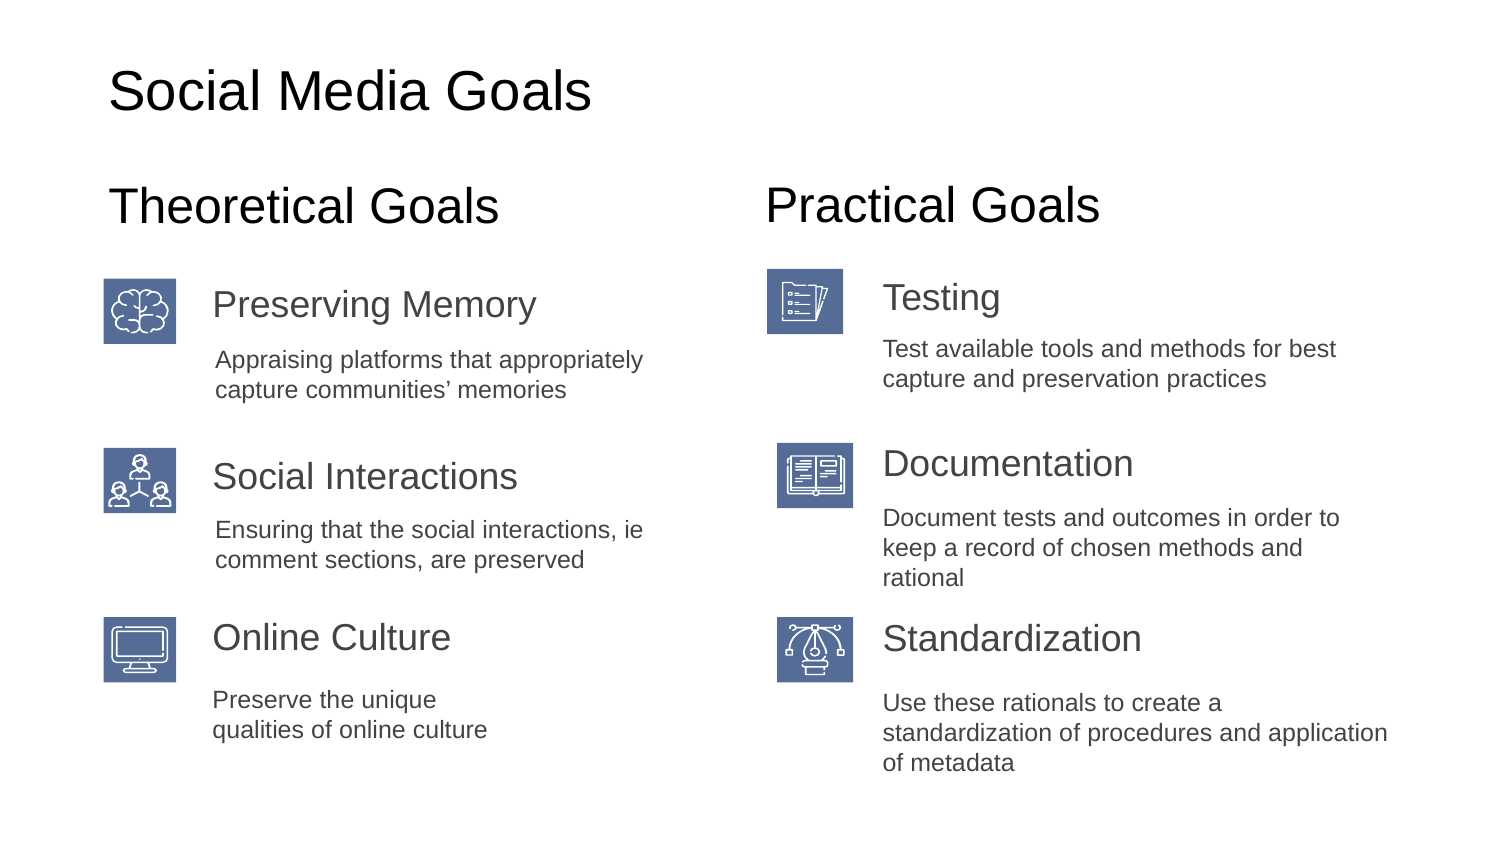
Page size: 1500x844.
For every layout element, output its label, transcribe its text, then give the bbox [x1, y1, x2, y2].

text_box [103, 616, 177, 683]
text_box Social Interactions [197, 437, 586, 510]
text_box Practical Goals [749, 157, 1149, 248]
text_box Standardization [867, 611, 1193, 674]
text_box Ensuring that the social interactions, ie comment sections, are preserved [200, 498, 674, 657]
text_box Online Culture [197, 617, 517, 668]
text_box Testing [867, 258, 1068, 317]
text_box Documentation [867, 423, 1256, 486]
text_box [103, 447, 177, 514]
text_box Preserve the unique qualities of online culture [197, 668, 544, 775]
text_box Test available tools and methods for best capture and preservation practices [867, 317, 1373, 476]
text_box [776, 442, 854, 509]
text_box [776, 616, 854, 683]
text_box Use these rationals to create a standardization of procedures and application of metadata [867, 671, 1407, 830]
text_box Social Media Goals [93, 39, 858, 137]
text_box Appraising platforms that appropriately capture communities’ memories [200, 328, 700, 487]
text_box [766, 268, 844, 335]
text_box Document tests and outcomes in order to keep a record of chosen methods and rational [867, 486, 1407, 594]
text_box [103, 278, 177, 345]
text_box Preserving Memory [197, 265, 586, 338]
text_box Theoretical Goals [93, 157, 599, 248]
